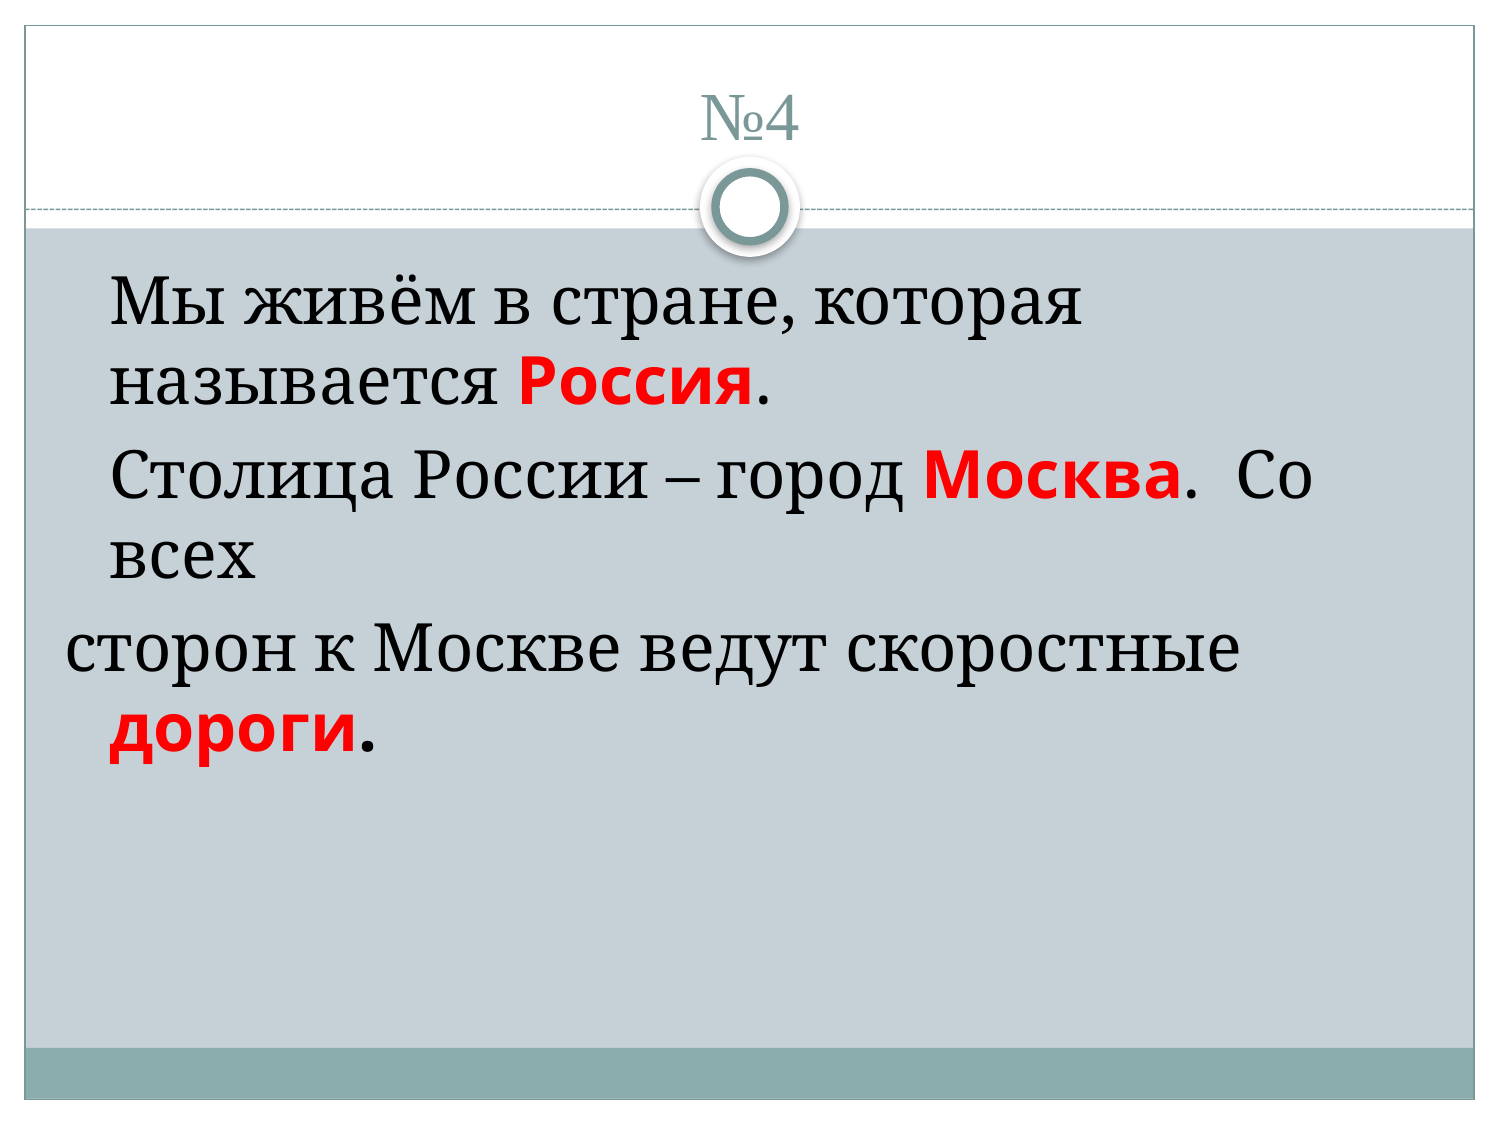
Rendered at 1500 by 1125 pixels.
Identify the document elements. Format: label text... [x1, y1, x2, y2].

title №4 [49, 37, 1450, 162]
list Мы живём в стране, которая называется Россия. Столица России – город Москва. Со всех сторон к Москве ведут скоростные дороги. [49, 250, 1445, 1001]
